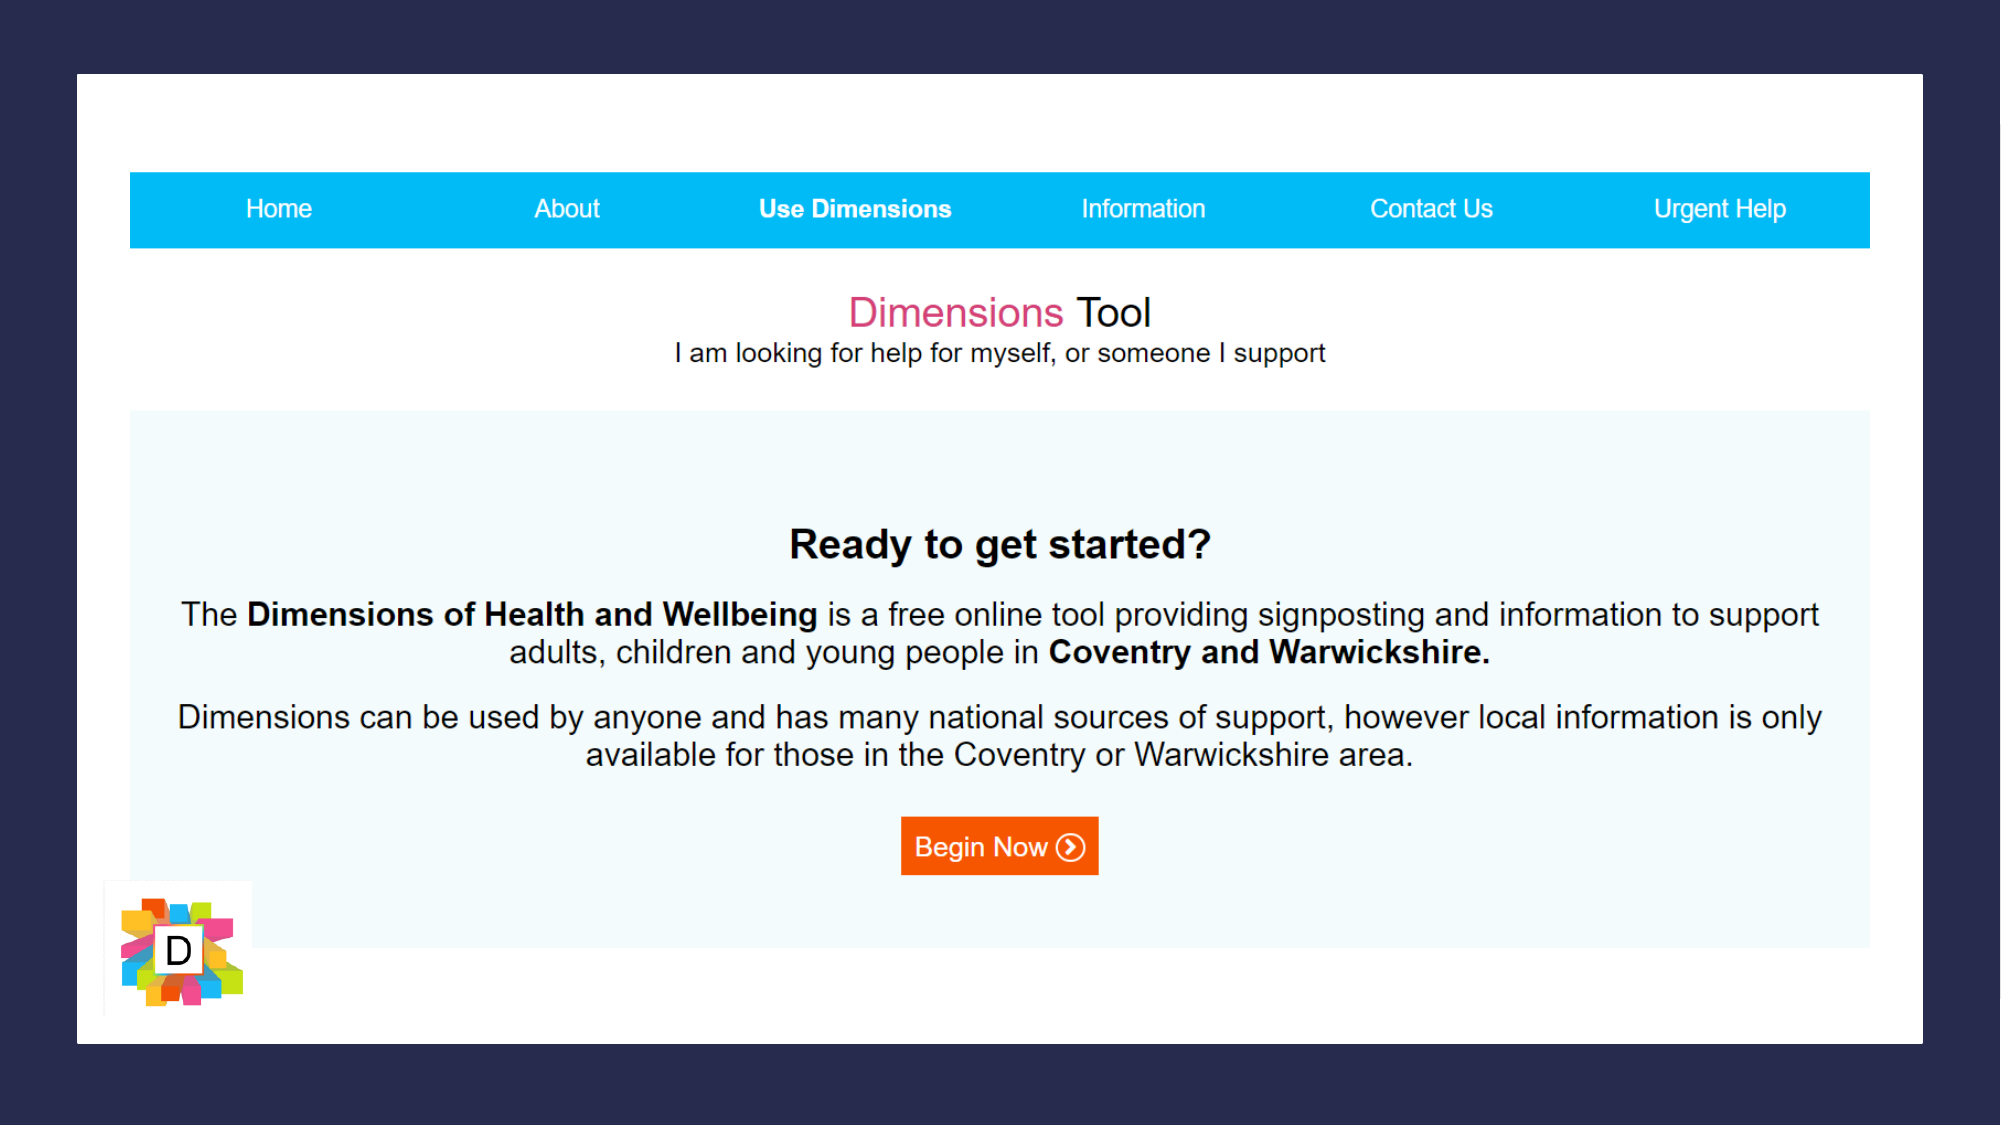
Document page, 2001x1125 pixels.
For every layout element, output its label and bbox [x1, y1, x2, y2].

text_box [0, 0, 2000, 1125]
text_box [77, 74, 1923, 1044]
picture [103, 880, 252, 1016]
list [130, 169, 1870, 949]
